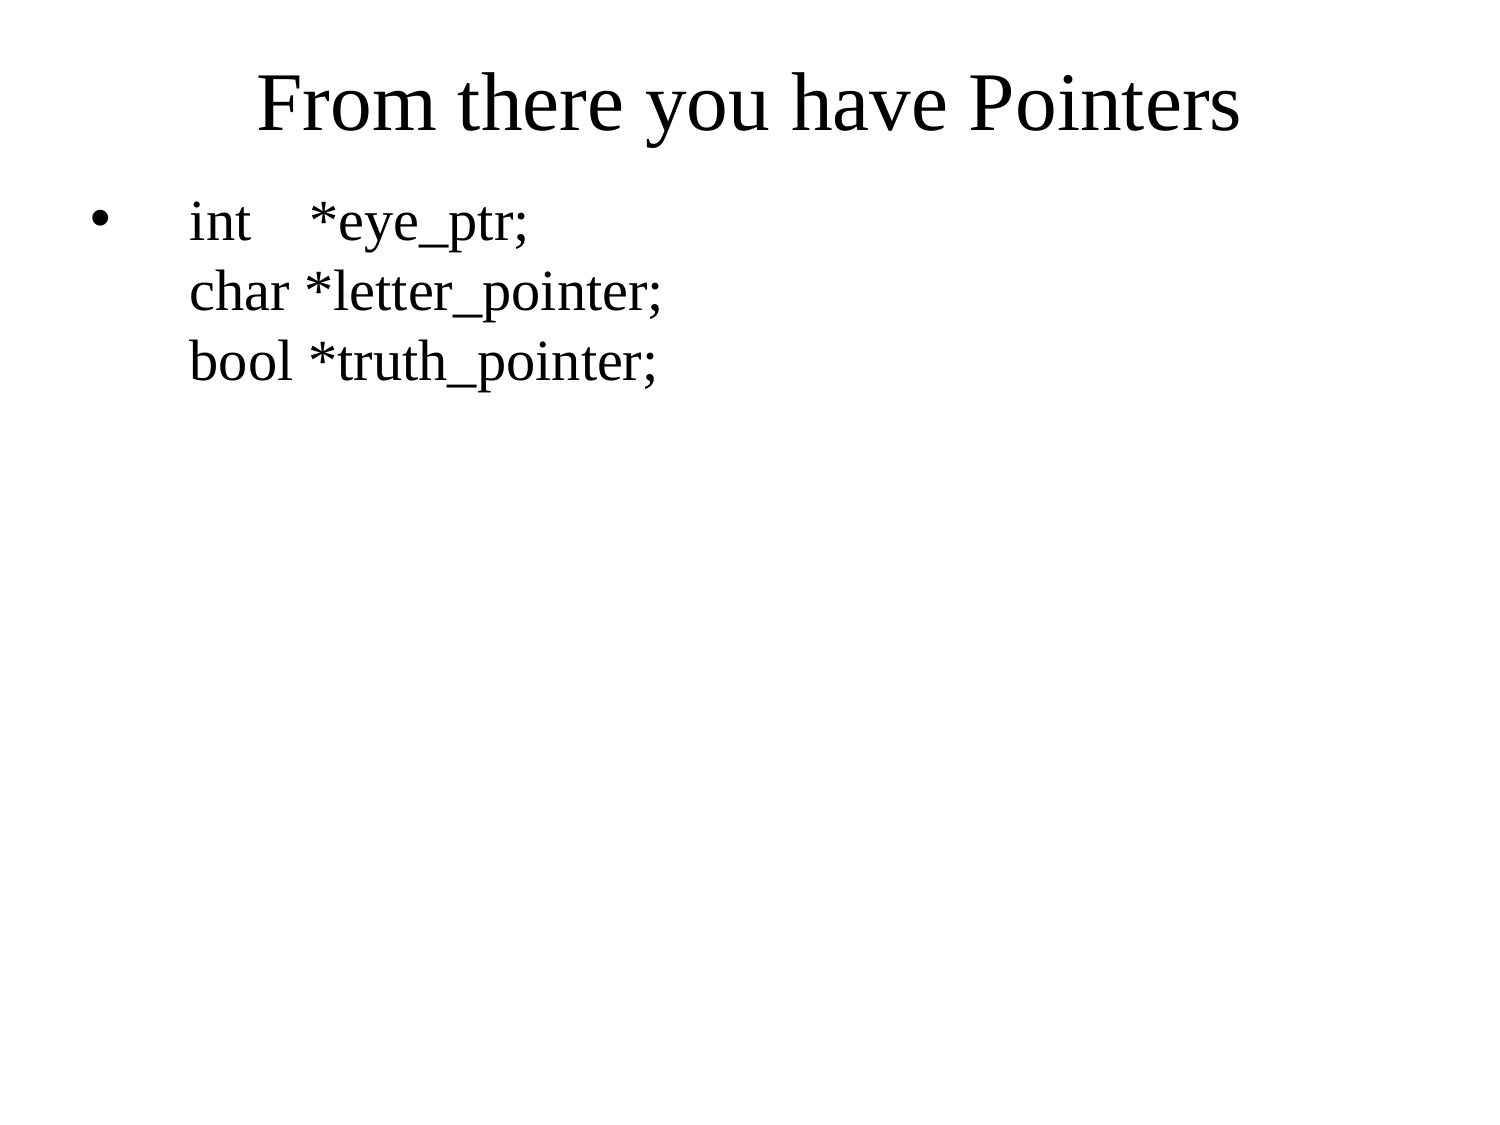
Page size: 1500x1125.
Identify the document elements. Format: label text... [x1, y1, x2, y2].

list int *eye_ptr; char *letter_pointer; bool *truth_pointer; [75, 174, 1425, 1005]
title From there you have Pointers [75, 45, 1425, 150]
